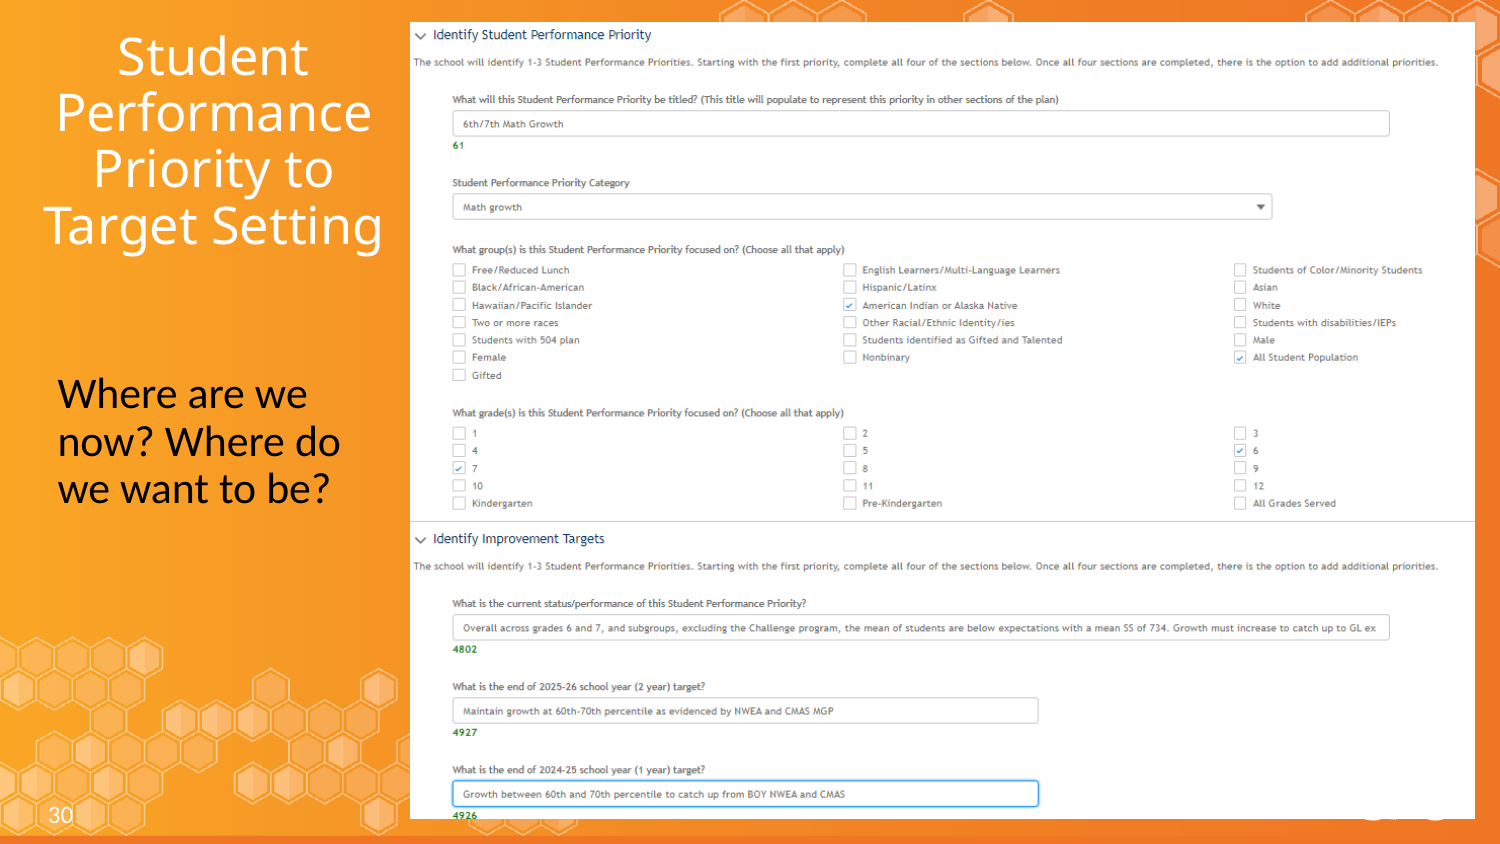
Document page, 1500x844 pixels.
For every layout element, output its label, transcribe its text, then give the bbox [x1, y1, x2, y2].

title Student Performance Priority to Target Setting [24, 25, 403, 313]
slide_number 30 [36, 790, 375, 836]
list Where are we now? Where do we want to be? [46, 365, 365, 559]
picture [0, 0, 1500, 844]
